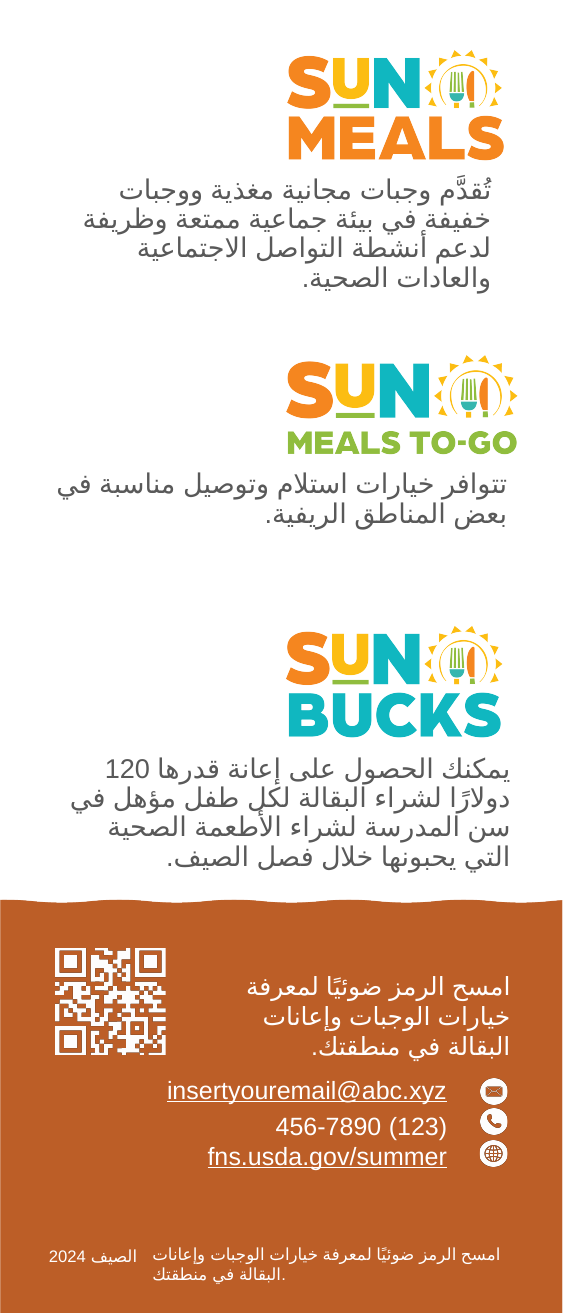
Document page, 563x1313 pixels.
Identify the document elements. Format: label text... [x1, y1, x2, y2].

text_box insertyouremail@abc.xyz [71, 1070, 463, 1106]
list تُقدَّم وجبات مجانية مغذية ووجبات خفيفة في بيئة جماعية ممتعة وظريفة لدعم أنشطة التواصل الاجتماعية والعادات الصحية. [40, 168, 507, 330]
text_box fns.usda.gov/summer [71, 1136, 463, 1180]
text_box (123) 456-7890 [71, 1106, 463, 1136]
list يمكنك الحصول على إعانة قدرها 120 دولارًا لشراء البقالة لكل طفل مؤهل في سن المدرسة لشراء الأطعمة الصحية التي يحبونها خلال فصل الصيف. [40, 747, 526, 909]
text_box امسح الرمز ضوئيًا لمعرفة خيارات الوجبات وإعانات البقالة في منطقتك. [200, 963, 526, 1069]
picture [281, 349, 523, 461]
picture [0, 878, 563, 1313]
text_box امسح الرمز ضوئيًا لمعرفة خيارات الوجبات وإعانات البقالة في منطقتك. [152, 1236, 540, 1274]
list تتوافر خيارات استلام وتوصيل مناسبة في بعض المناطق الريفية. [40, 463, 523, 625]
text_box الصيف 2024 [15, 1238, 138, 1281]
picture [282, 45, 509, 166]
picture [279, 621, 508, 743]
